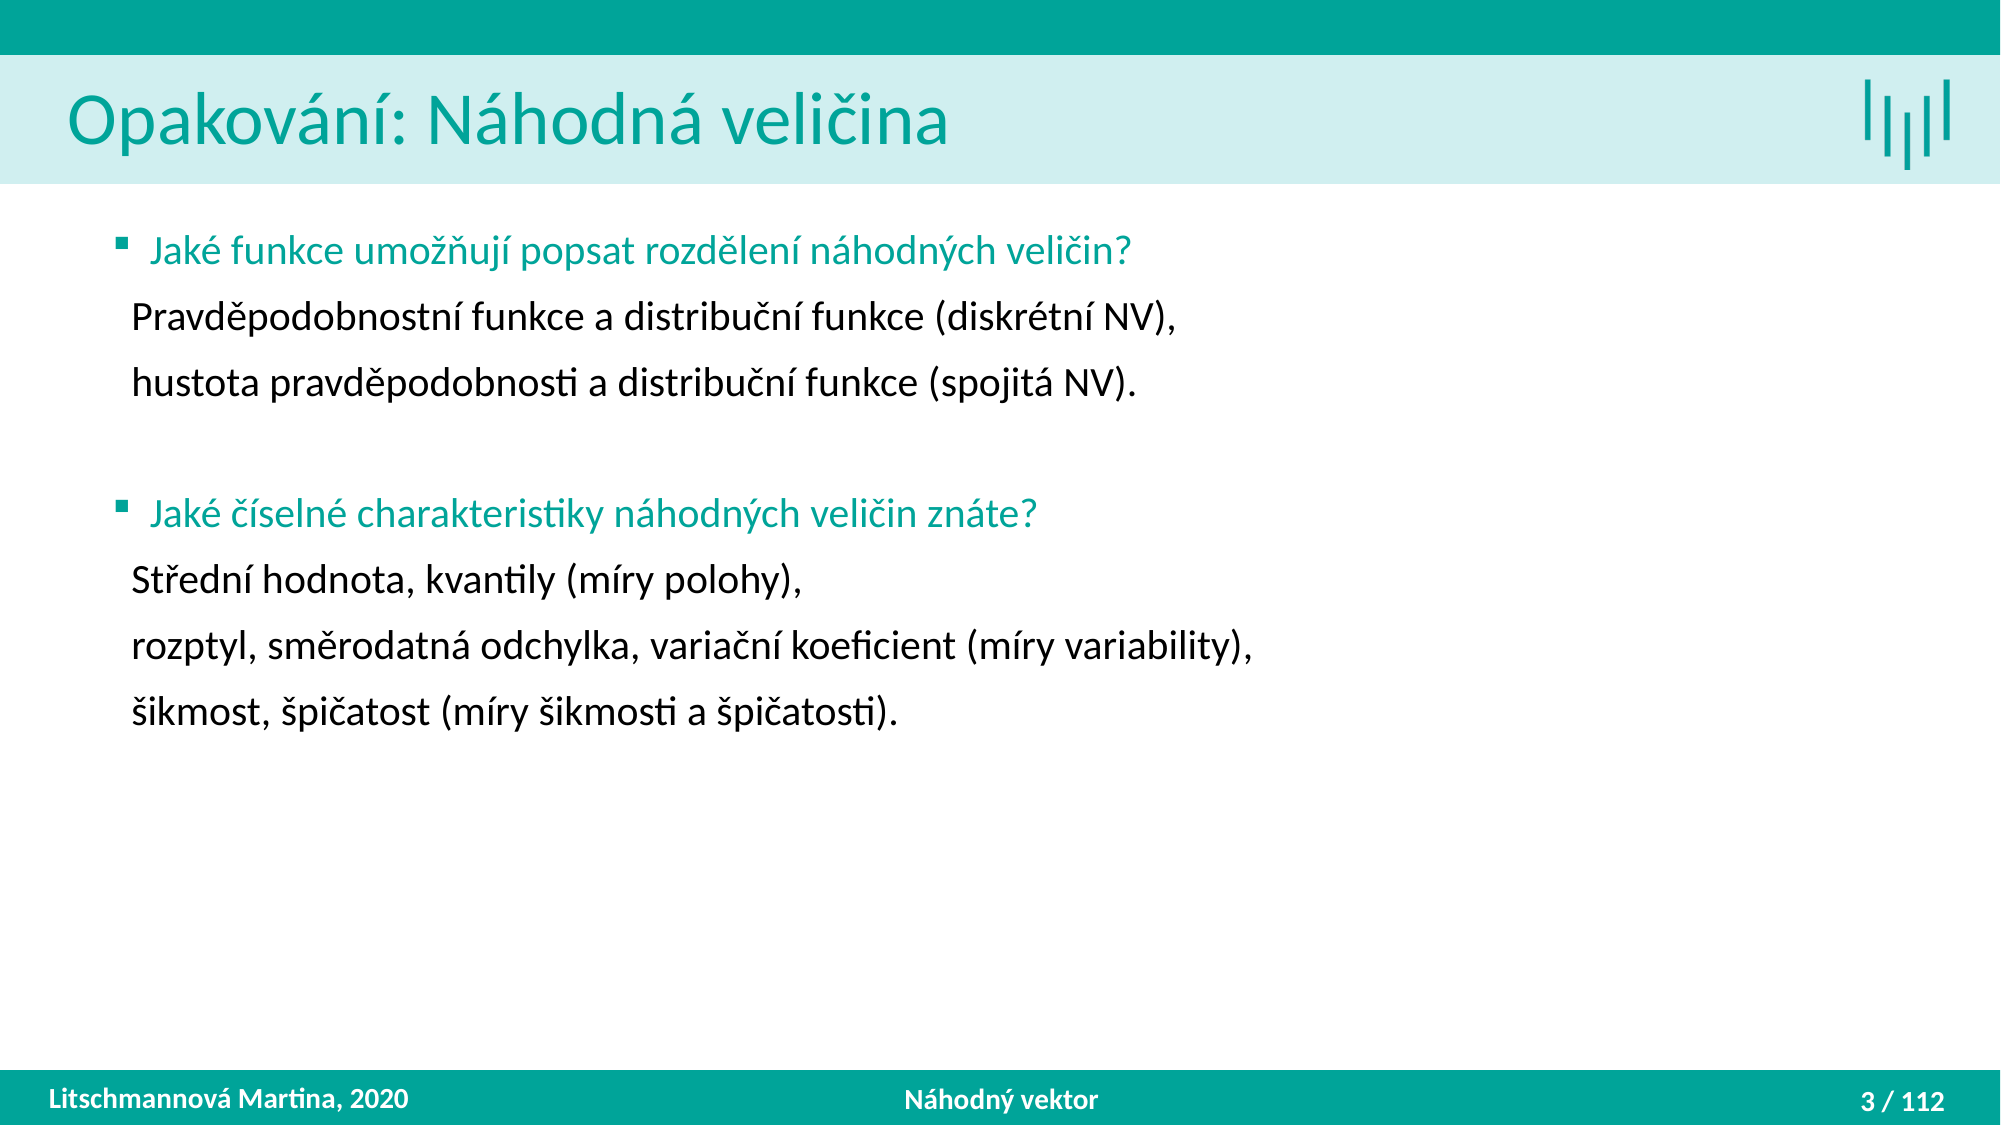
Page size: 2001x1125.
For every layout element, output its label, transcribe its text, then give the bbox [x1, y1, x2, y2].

list Opakování: Náhodná veličina [52, 59, 1835, 181]
footer Náhodný vektor [664, 1070, 1340, 1125]
list Jaké funkce umožňují popsat rozdělení náhodných veličin? Pravděpodobnostní funkce a distribuční funkce (diskrétní NV), hustota pravděpodobnosti a distribuční funkce (spojitá NV). Jaké číselné charakteristiky náhodných veličin znáte? Střední hodnota, kvantily (míry polohy), rozptyl, směrodatná odchylka, variační koeficient (míry variability), šikmost, špičatost (míry šikmosti a špičatosti). [97, 220, 1923, 1014]
picture [1852, 69, 1960, 178]
slide_number Litschmannová Martina, 2020 [33, 1070, 484, 1124]
slide_number 3 / 112 [1509, 1072, 1960, 1125]
